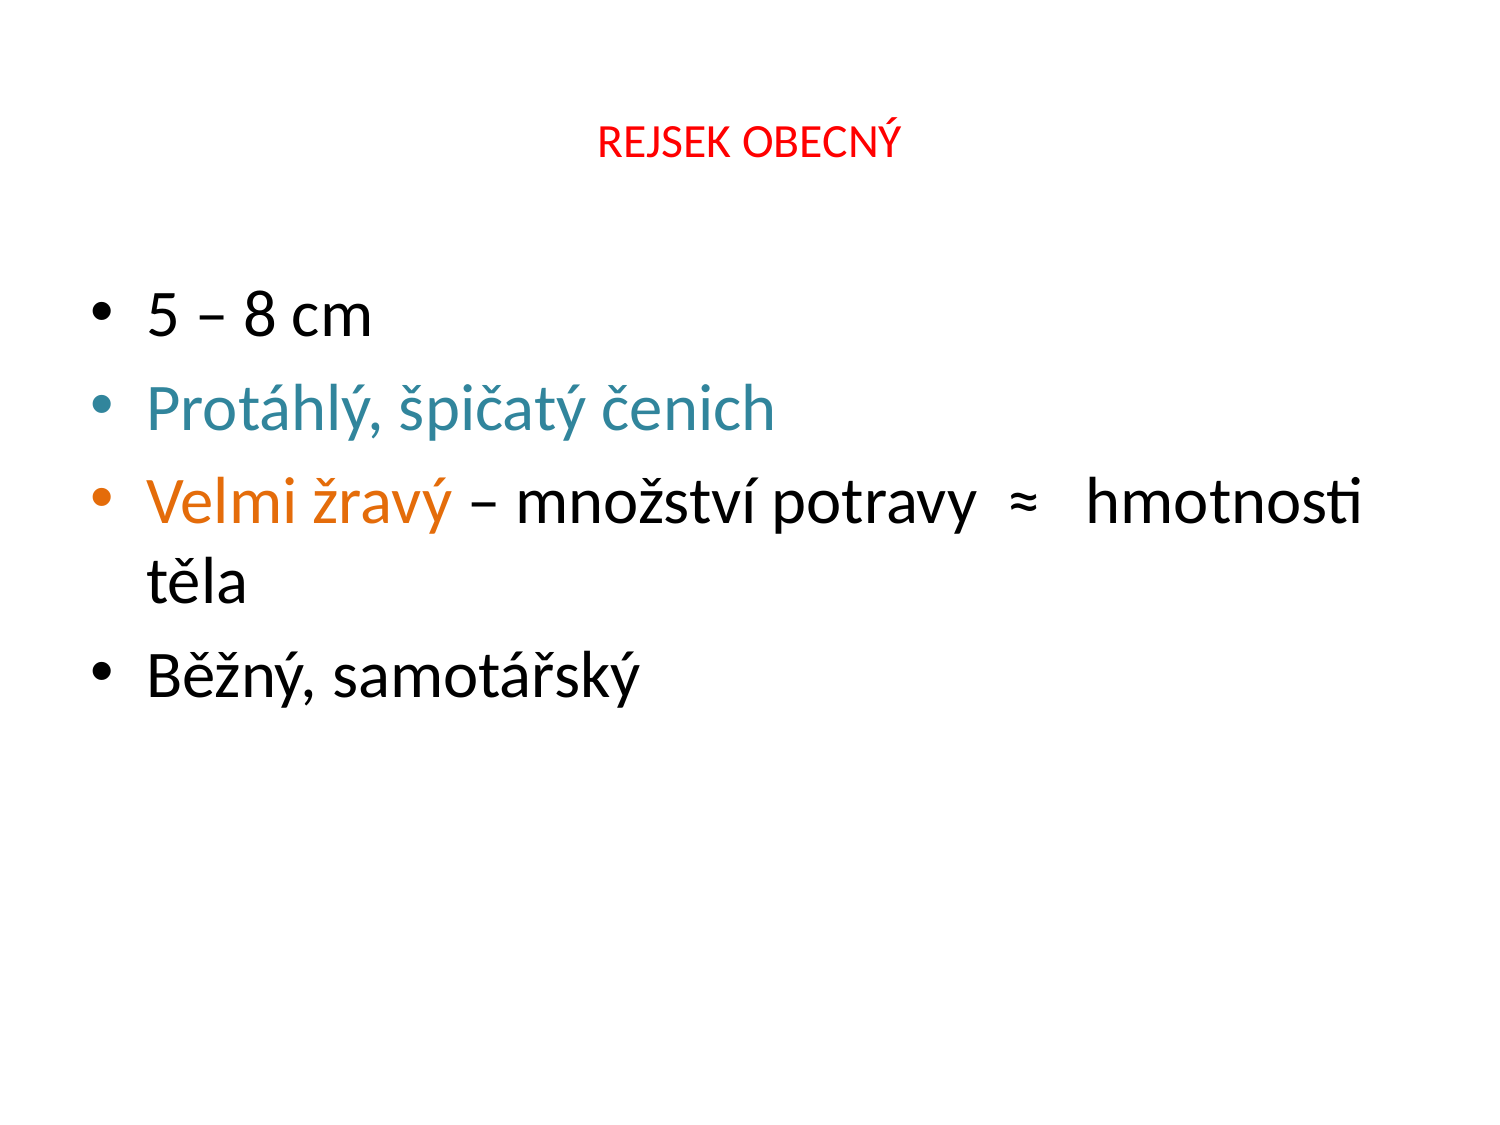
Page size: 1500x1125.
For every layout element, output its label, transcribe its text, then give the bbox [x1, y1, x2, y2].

title REJSEK OBECNÝ [75, 45, 1425, 233]
list 5 – 8 cm Protáhlý, špičatý čenich Velmi žravý – množství potravy ≈ hmotnosti těla Běžný, samotářský [75, 262, 1425, 1005]
